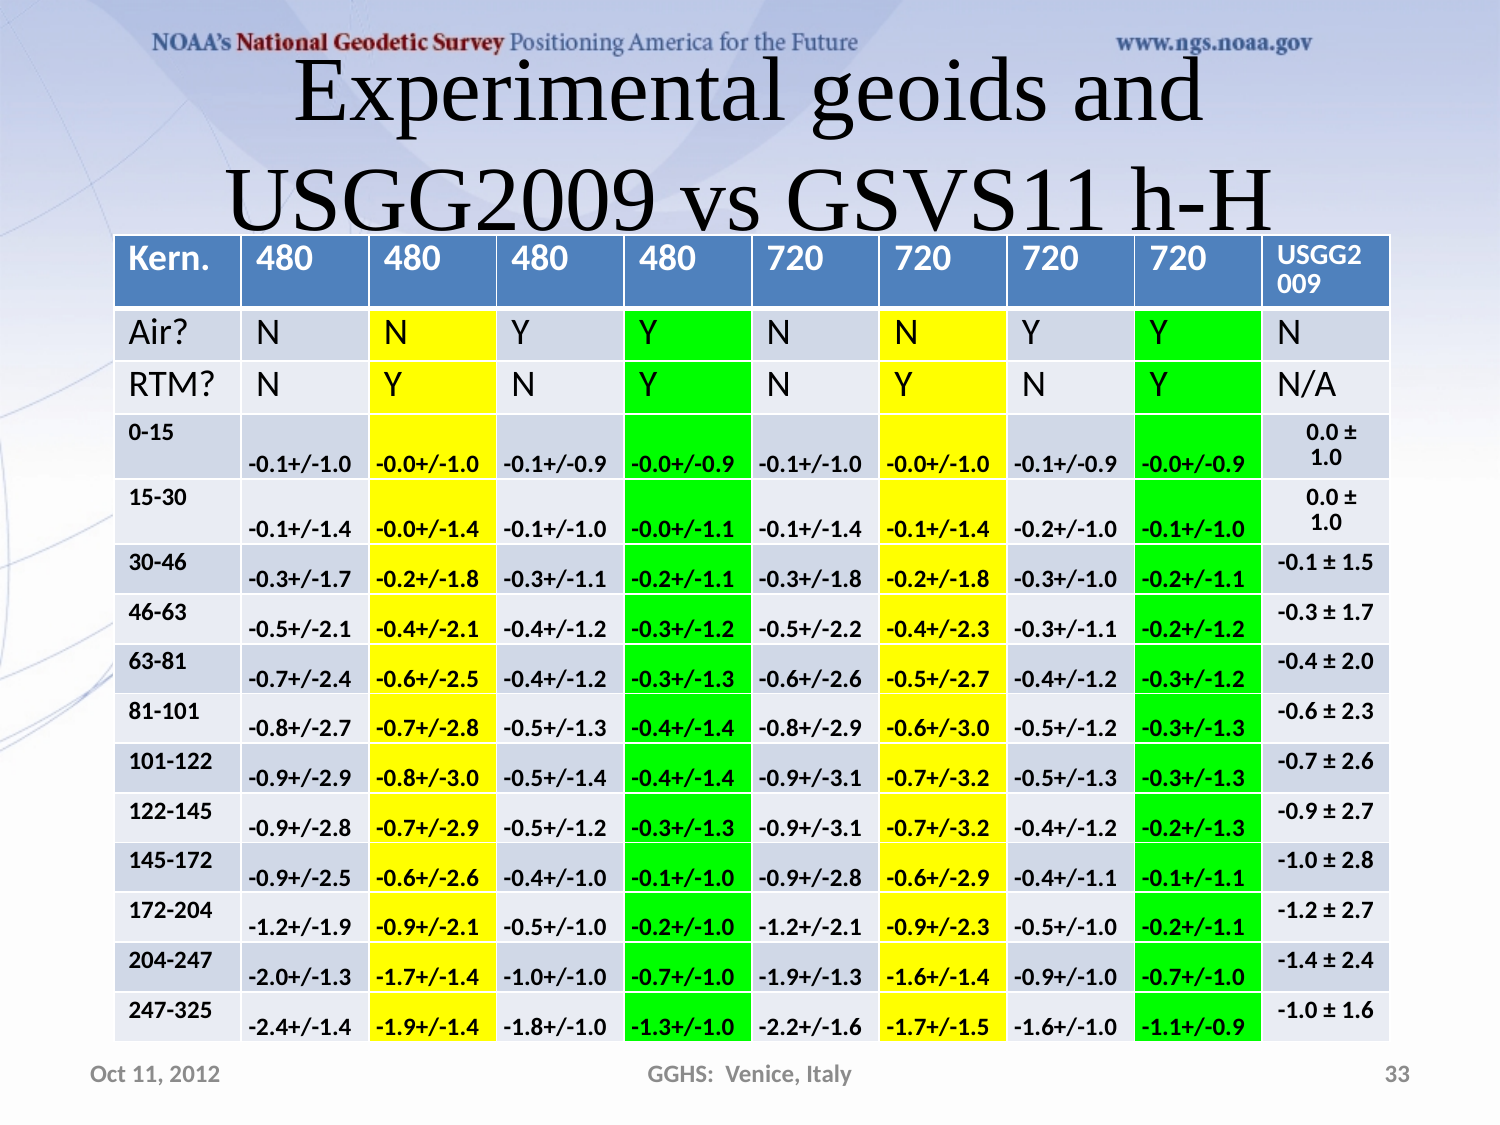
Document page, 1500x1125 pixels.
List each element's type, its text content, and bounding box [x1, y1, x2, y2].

table_cell -0.4+/-1.4 [625, 694, 751, 742]
table_cell 172-204 [115, 893, 240, 941]
table_cell -0.1+/-1.0 [242, 415, 368, 478]
table_header USGG2009 [1263, 236, 1389, 306]
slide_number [75, 1042, 425, 1103]
table_cell -0.2+/-1.3 [1135, 794, 1261, 842]
table_cell -0.6+/-2.6 [370, 843, 496, 891]
table_cell -0.2+/-1.1 [1135, 545, 1261, 593]
table_cell -0.5+/-2.7 [880, 645, 1006, 693]
table_cell -1.3+/-1.0 [625, 993, 751, 1041]
table_cell -0.7+/-1.0 [1135, 943, 1261, 991]
table_cell -0.2+/-1.1 [625, 545, 751, 593]
table_cell -0.8+/-3.0 [370, 744, 496, 792]
table_cell Y [1135, 362, 1261, 413]
table_cell -0.8+/-2.9 [753, 694, 878, 742]
table_cell -1.9+/-1.3 [753, 943, 878, 991]
table_cell -0.9+/-2.3 [880, 893, 1006, 941]
table_cell N [753, 311, 878, 360]
table_cell -0.4+/-2.1 [370, 595, 496, 643]
table_cell -0.9+/-3.1 [753, 794, 878, 842]
table_cell -0.4+/-2.3 [880, 595, 1006, 643]
table_cell -0.1+/-1.0 [625, 843, 751, 891]
table_cell -0.5+/-1.4 [497, 744, 623, 792]
table_cell -0.1+/-1.1 [1135, 843, 1261, 891]
table_cell -1.6+/-1.0 [1008, 993, 1134, 1041]
table_cell -0.9+/-2.8 [753, 843, 878, 891]
table_cell -0.0+/-1.1 [625, 480, 751, 543]
table_header 720 [753, 236, 878, 306]
table_cell 0-15 [115, 415, 240, 478]
table_cell -0.3+/-1.1 [497, 545, 623, 593]
table_cell N [1263, 311, 1389, 360]
table_header Kern. [115, 236, 240, 306]
table_cell -0.4 ± 2.0 [1263, 645, 1389, 693]
table_cell -0.0+/-0.9 [625, 415, 751, 478]
table_cell N [880, 311, 1006, 360]
table_cell N [753, 362, 878, 413]
table_cell N [242, 362, 368, 413]
table_cell Air? [115, 311, 240, 360]
table_header 720 [880, 236, 1006, 306]
table_cell -0.9+/-2.8 [242, 794, 368, 842]
table_cell Y [1008, 311, 1134, 360]
table_cell -0.1+/-0.9 [1008, 415, 1134, 478]
table_cell Y [497, 311, 623, 360]
table_cell Y [1135, 311, 1261, 360]
table_cell 81-101 [115, 694, 240, 742]
table_cell -0.1+/-1.4 [880, 480, 1006, 543]
table_cell -0.1+/-1.4 [753, 480, 878, 543]
table_cell 15-30 [115, 480, 240, 543]
table_cell -1.7+/-1.5 [880, 993, 1006, 1041]
table_cell -0.7 ± 2.6 [1263, 744, 1389, 792]
title Experimental geoids and USGG2009 vs GSVS11 h-H [74, 44, 1426, 233]
table_cell -2.0+/-1.3 [242, 943, 368, 991]
table_cell Y [625, 362, 751, 413]
slide_number 33 [1074, 1042, 1425, 1103]
table_cell 145-172 [115, 843, 240, 891]
table_cell -0.3 ± 1.7 [1263, 595, 1389, 643]
table_cell N [497, 362, 623, 413]
table_cell 247-325 [115, 993, 240, 1041]
table_cell -0.5+/-1.2 [1008, 694, 1134, 742]
table_cell -1.7+/-1.4 [370, 943, 496, 991]
table_cell -0.6 ± 2.3 [1263, 694, 1389, 742]
table_cell RTM? [115, 362, 240, 413]
table_cell 46-63 [115, 595, 240, 643]
table_cell -0.3+/-1.7 [242, 545, 368, 593]
table_cell -0.2+/-1.8 [880, 545, 1006, 593]
table_cell -1.4 ± 2.4 [1263, 943, 1389, 991]
table_cell 0.0 ± 1.0 [1263, 415, 1389, 478]
table_header 480 [370, 236, 496, 306]
table_cell -0.7+/-3.2 [880, 744, 1006, 792]
table_cell -2.4+/-1.4 [242, 993, 368, 1041]
table_cell -0.1+/-1.0 [1135, 480, 1261, 543]
table_cell -1.2 ± 2.7 [1263, 893, 1389, 941]
table_cell -0.3+/-1.0 [1008, 545, 1134, 593]
picture [0, 0, 1500, 1125]
table_cell -0.6+/-2.5 [370, 645, 496, 693]
table_cell -0.7+/-2.9 [370, 794, 496, 842]
table_cell -0.4+/-1.4 [625, 744, 751, 792]
table_header 480 [625, 236, 751, 306]
table_cell -0.0+/-0.9 [1135, 415, 1261, 478]
table_cell -0.6+/-2.9 [880, 843, 1006, 891]
table_cell -2.2+/-1.6 [753, 993, 878, 1041]
table_cell -0.7+/-1.0 [625, 943, 751, 991]
table_cell -0.3+/-1.3 [625, 794, 751, 842]
table_cell -0.3+/-1.8 [753, 545, 878, 593]
table_cell -0.3+/-1.3 [1135, 744, 1261, 792]
table_cell -0.1+/-0.9 [497, 415, 623, 478]
table_cell Y [880, 362, 1006, 413]
table_cell -0.3+/-1.3 [1135, 694, 1261, 742]
table_cell -0.3+/-1.3 [625, 645, 751, 693]
table_cell N [1008, 362, 1134, 413]
table_cell -1.2+/-2.1 [753, 893, 878, 941]
table_cell 122-145 [115, 794, 240, 842]
table_cell -0.2+/-1.8 [370, 545, 496, 593]
table_cell -0.6+/-2.6 [753, 645, 878, 693]
table_cell -1.2+/-1.9 [242, 893, 368, 941]
table_cell 101-122 [115, 744, 240, 792]
table_cell -0.8+/-2.7 [242, 694, 368, 742]
table_cell -0.2+/-1.2 [1135, 595, 1261, 643]
table_cell -1.0 ± 2.8 [1263, 843, 1389, 891]
table_cell -1.0+/-1.0 [497, 943, 623, 991]
table_cell -0.1+/-1.0 [753, 415, 878, 478]
table_cell -0.5+/-2.2 [753, 595, 878, 643]
table_cell -0.4+/-1.2 [1008, 645, 1134, 693]
table_cell 204-247 [115, 943, 240, 991]
table_header 480 [242, 236, 368, 306]
table_cell -0.4+/-1.0 [497, 843, 623, 891]
table_cell N/A [1263, 362, 1389, 413]
table_cell -0.0+/-1.0 [880, 415, 1006, 478]
table_cell -0.5+/-1.0 [1008, 893, 1134, 941]
table_cell Y [625, 311, 751, 360]
table_cell -1.0 ± 1.6 [1263, 993, 1389, 1041]
table_cell -0.4+/-1.2 [497, 595, 623, 643]
table_cell -0.1 ± 1.5 [1263, 545, 1389, 593]
table_cell -0.3+/-1.2 [1135, 645, 1261, 693]
table_cell -0.2+/-1.0 [625, 893, 751, 941]
table_cell -0.1+/-1.4 [242, 480, 368, 543]
table_cell -0.9 ± 2.7 [1263, 794, 1389, 842]
table_cell -0.5+/-1.2 [497, 794, 623, 842]
table_cell -0.7+/-2.4 [242, 645, 368, 693]
table_cell -1.1+/-0.9 [1135, 993, 1261, 1041]
table_cell -0.5+/-1.3 [497, 694, 623, 742]
table_cell -0.5+/-1.0 [497, 893, 623, 941]
table_cell -0.4+/-1.2 [497, 645, 623, 693]
table_cell -0.9+/-2.5 [242, 843, 368, 891]
table_cell -0.6+/-3.0 [880, 694, 1006, 742]
table_cell -0.3+/-1.1 [1008, 595, 1134, 643]
table_header 720 [1008, 236, 1134, 306]
table_cell 63-81 [115, 645, 240, 693]
footer GGHS: Venice, Italy [512, 1042, 988, 1103]
table_cell -0.9+/-3.1 [753, 744, 878, 792]
table_cell -0.2+/-1.0 [1008, 480, 1134, 543]
table_cell -0.0+/-1.4 [370, 480, 496, 543]
table_cell -1.6+/-1.4 [880, 943, 1006, 991]
table_cell -0.7+/-3.2 [880, 794, 1006, 842]
table_cell -1.9+/-1.4 [370, 993, 496, 1041]
table_cell -1.8+/-1.0 [497, 993, 623, 1041]
table_cell Y [370, 362, 496, 413]
table_cell -0.0+/-1.0 [370, 415, 496, 478]
table_cell N [370, 311, 496, 360]
table_cell -0.5+/-1.3 [1008, 744, 1134, 792]
table_cell N [242, 311, 368, 360]
table_cell -0.5+/-2.1 [242, 595, 368, 643]
table_cell -0.3+/-1.2 [625, 595, 751, 643]
table_cell -0.7+/-2.8 [370, 694, 496, 742]
table_cell -0.2+/-1.1 [1135, 893, 1261, 941]
table_header 720 [1135, 236, 1261, 306]
table_header 480 [497, 236, 623, 306]
table_cell 0.0 ± 1.0 [1263, 480, 1389, 543]
table_cell -0.4+/-1.2 [1008, 794, 1134, 842]
table_cell -0.9+/-2.1 [370, 893, 496, 941]
table_cell 30-46 [115, 545, 240, 593]
table_cell -0.1+/-1.0 [497, 480, 623, 543]
table_cell -0.4+/-1.1 [1008, 843, 1134, 891]
table_cell -0.9+/-2.9 [242, 744, 368, 792]
table_cell -0.9+/-1.0 [1008, 943, 1134, 991]
